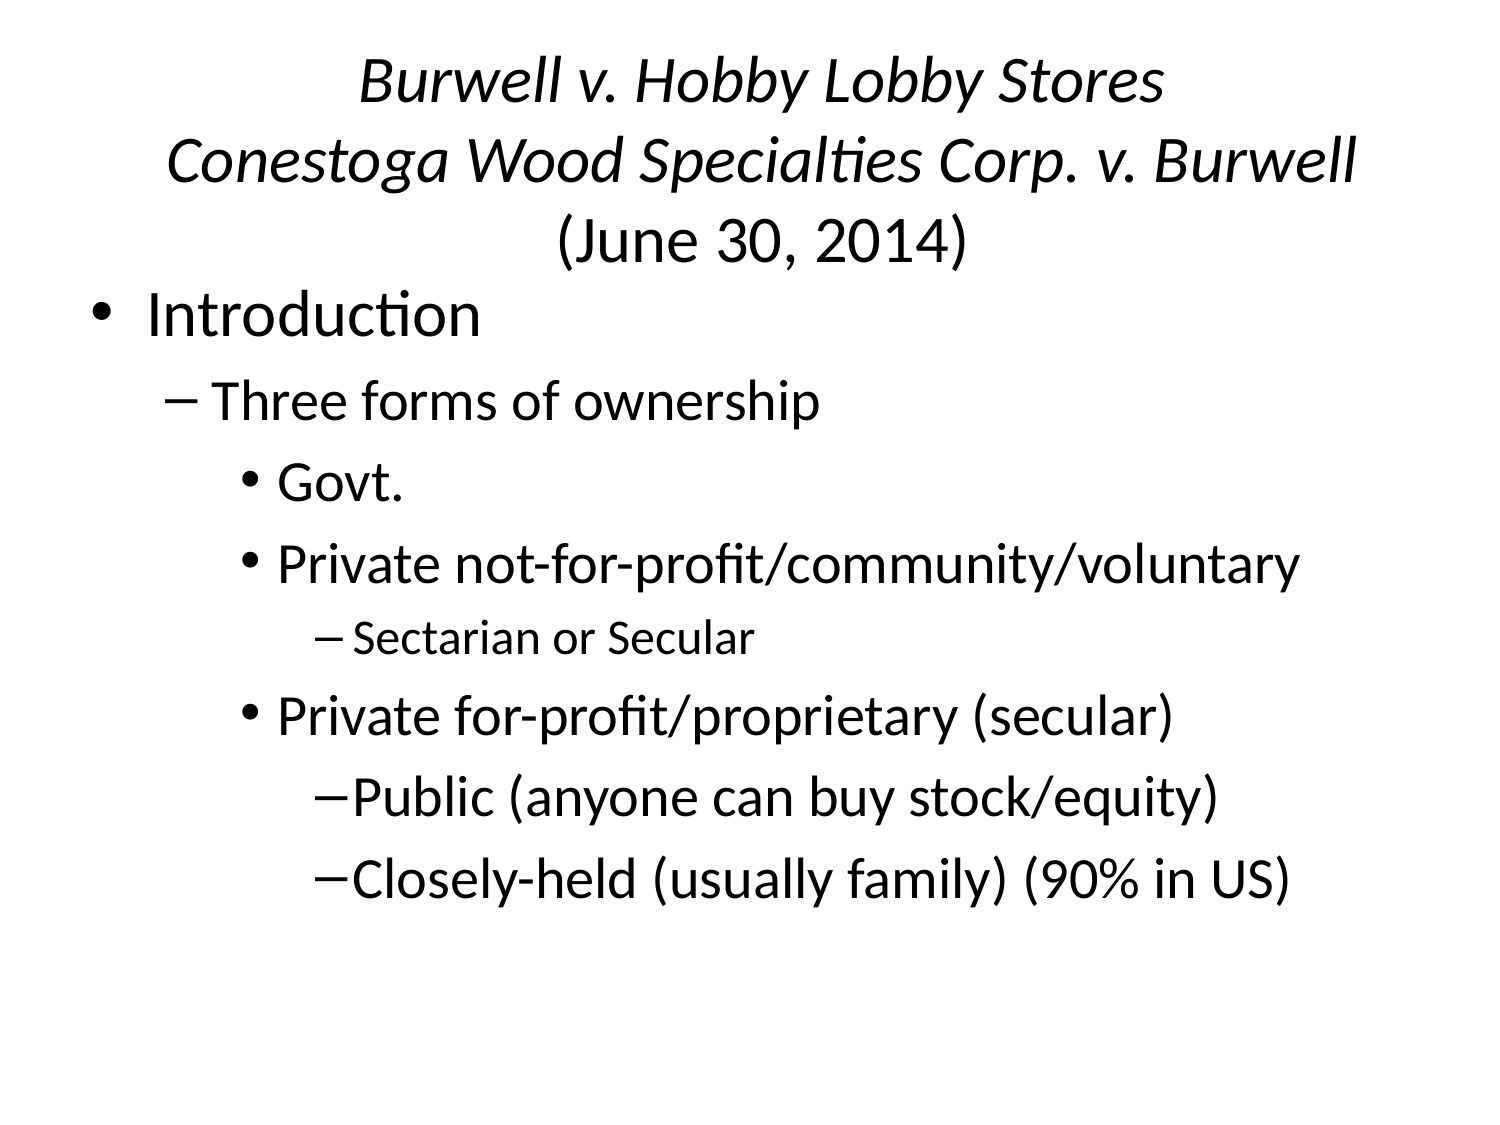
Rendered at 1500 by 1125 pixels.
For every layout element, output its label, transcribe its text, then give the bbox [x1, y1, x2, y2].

list Introduction Three forms of ownership Govt. Private not-for-profit/community/voluntary Sectarian or Secular Private for-profit/proprietary (secular) Public (anyone can buy stock/equity) Closely-held (usually family) (90% in US) [75, 262, 1425, 1005]
title Burwell v. Hobby Lobby Stores Conestoga Wood Specialties Corp. v. Burwell (June 30, 2014) [87, 62, 1438, 250]
